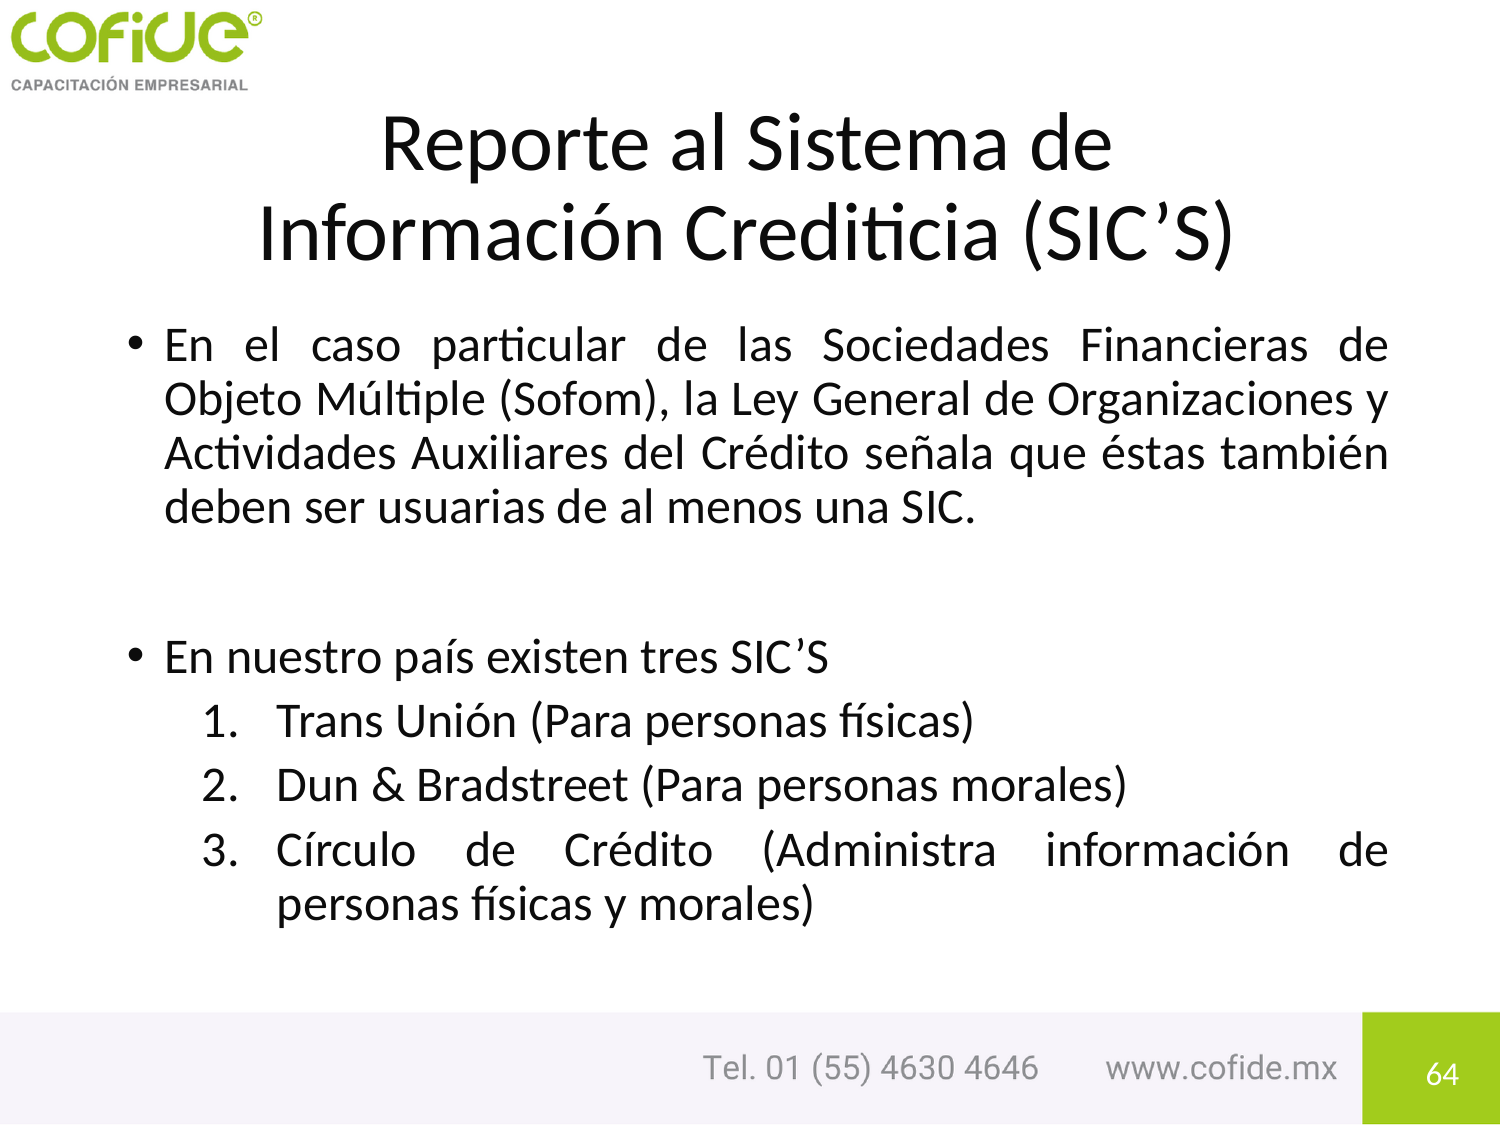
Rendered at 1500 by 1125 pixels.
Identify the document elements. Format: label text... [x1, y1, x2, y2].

list En el caso particular de las Sociedades Financieras de Objeto Múltiple (Sofom), la Ley General de Organizaciones y Actividades Auxiliares del Crédito señala que éstas también deben ser usuarias de al menos una SIC. En nuestro país existen tres SIC’S Trans Unión (Para personas físicas) Dun & Bradstreet (Para personas morales) Círculo de Crédito (Administra información de personas físicas y morales) [111, 310, 1406, 994]
picture [0, 0, 1500, 1125]
slide_number 64 [1396, 1042, 1488, 1103]
title Reporte al Sistema de Información Crediticia (SIC’S) [100, 79, 1395, 297]
